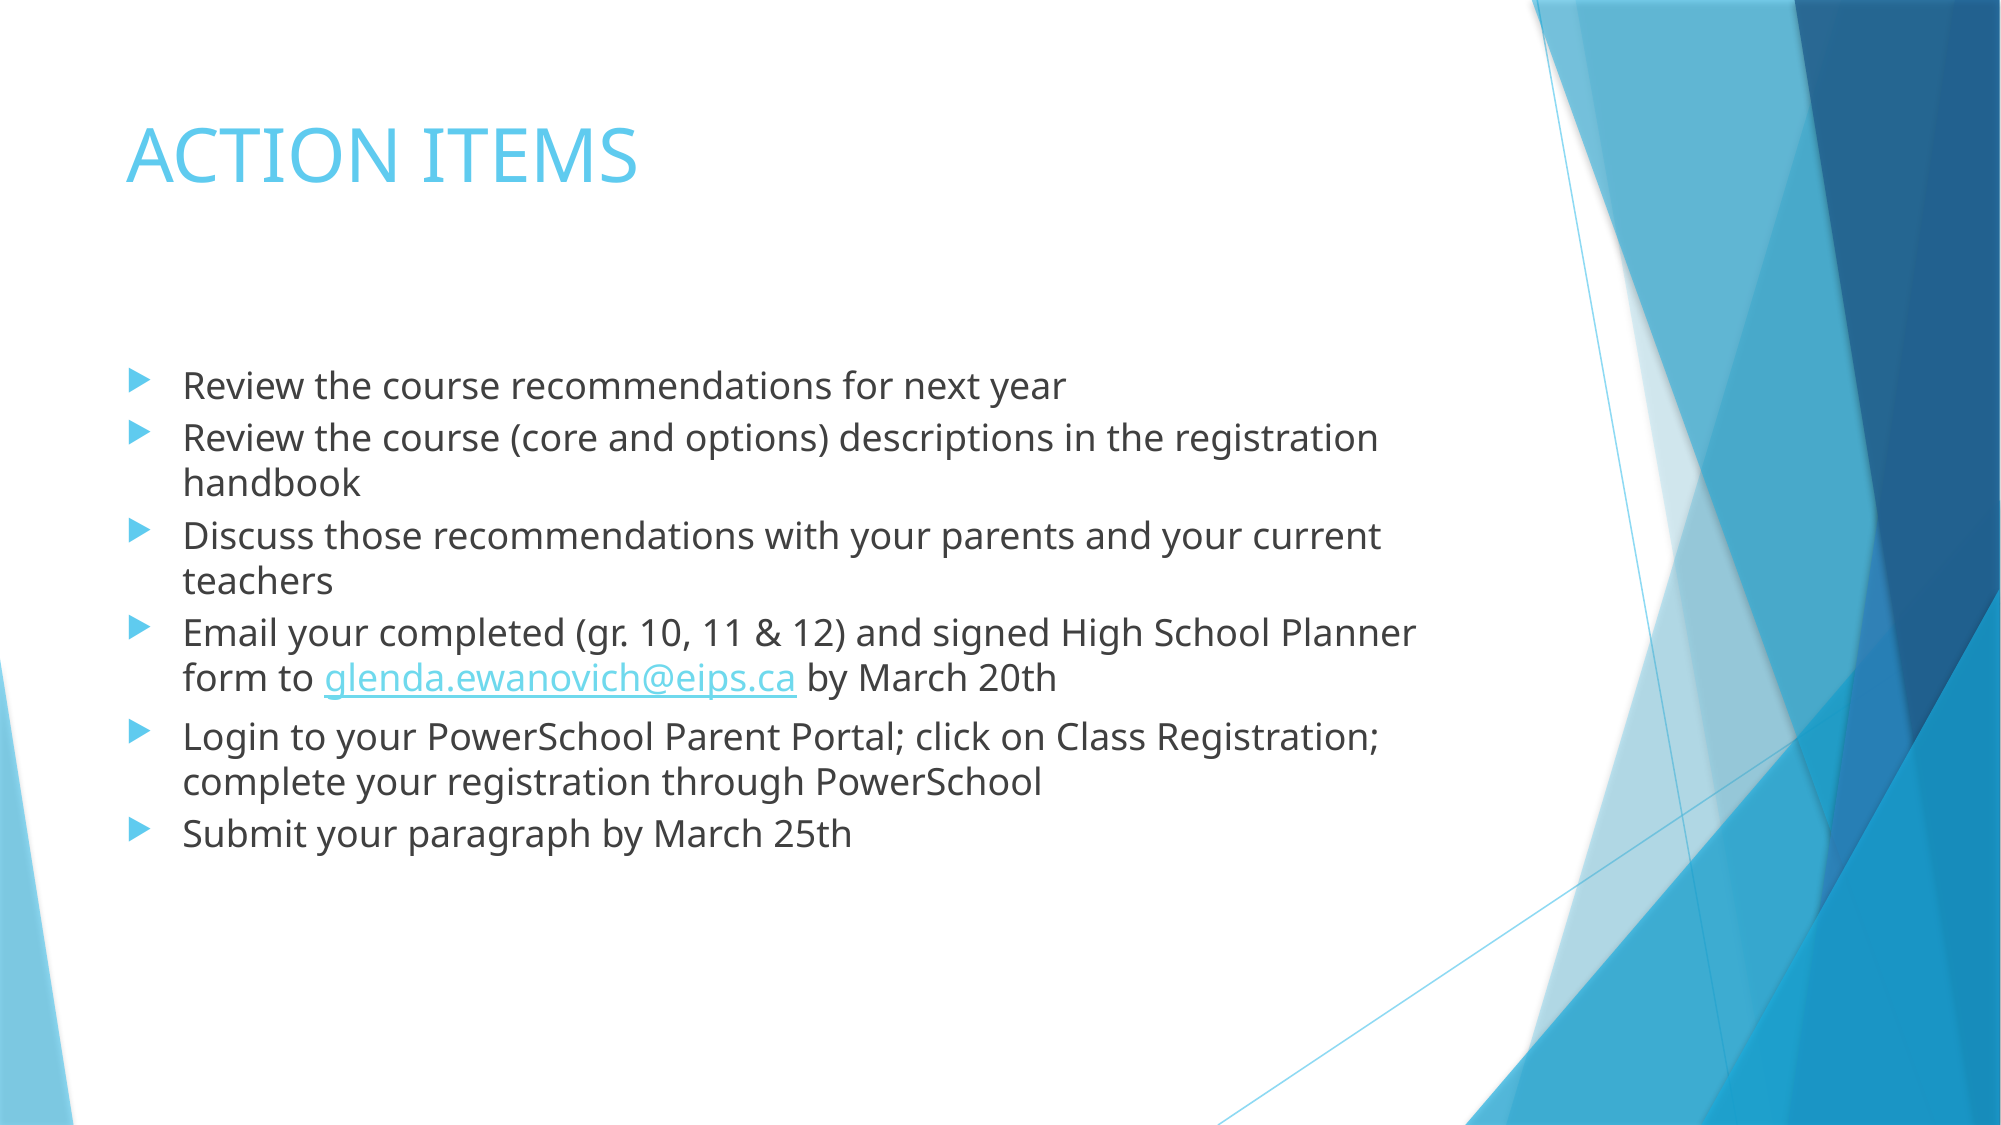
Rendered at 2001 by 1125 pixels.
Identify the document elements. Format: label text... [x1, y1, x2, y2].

list Review the course recommendations for next year Review the course (core and options) descriptions in the registration handbook Discuss those recommendations with your parents and your current teachers Email your completed (gr. 10, 11 & 12) and signed High School Planner form to glenda.ewanovich@eips.ca by March 20th Login to your PowerSchool Parent Portal; click on Class Registration; complete your registration through PowerSchool Submit your paragraph by March 25th [111, 354, 1522, 992]
title ACTION ITEMS [111, 99, 1522, 317]
